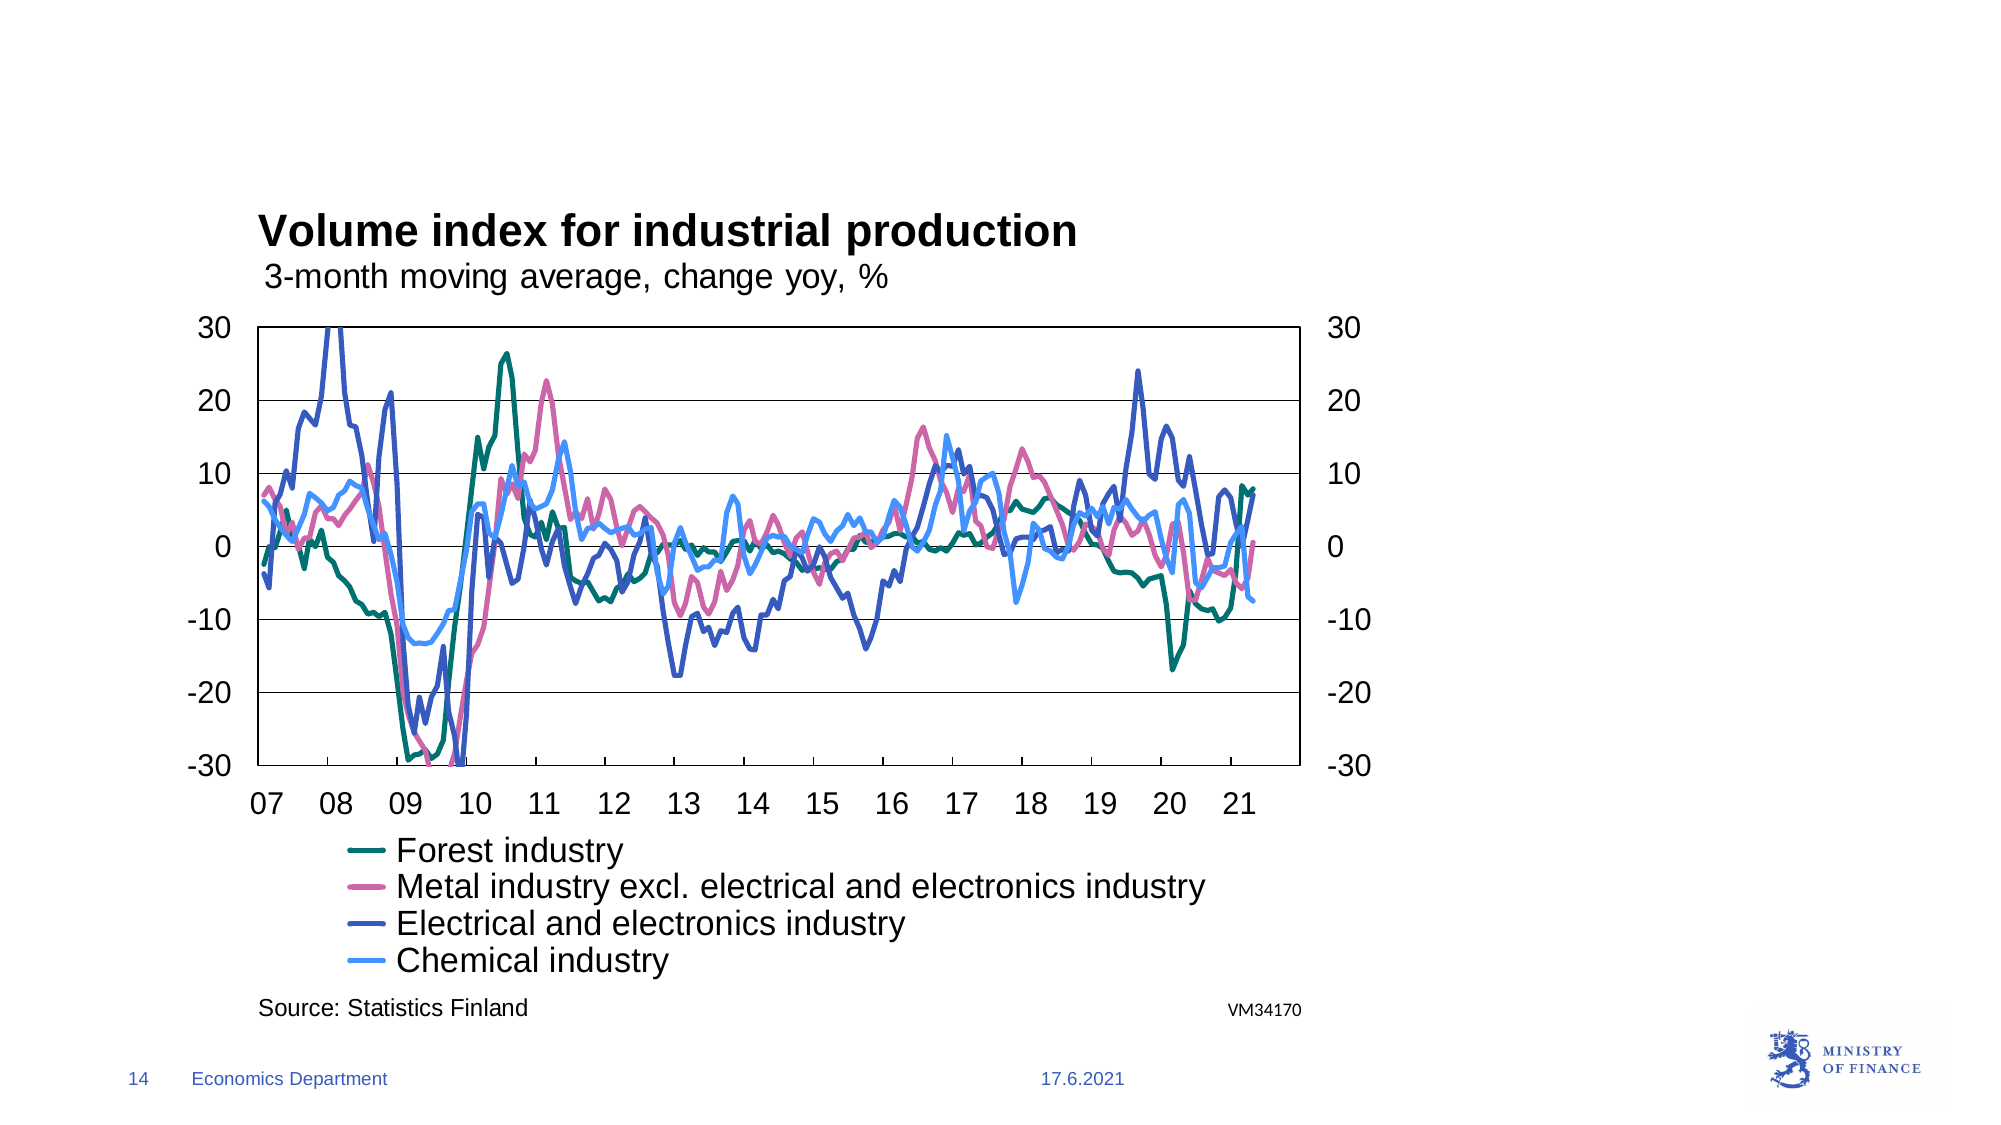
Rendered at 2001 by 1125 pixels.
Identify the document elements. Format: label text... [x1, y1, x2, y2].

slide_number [1040, 1058, 1207, 1097]
picture [137, 184, 1409, 1035]
footer Economics Department [191, 1058, 867, 1097]
picture [1747, 1007, 1945, 1112]
slide_number 14 [128, 1058, 189, 1097]
